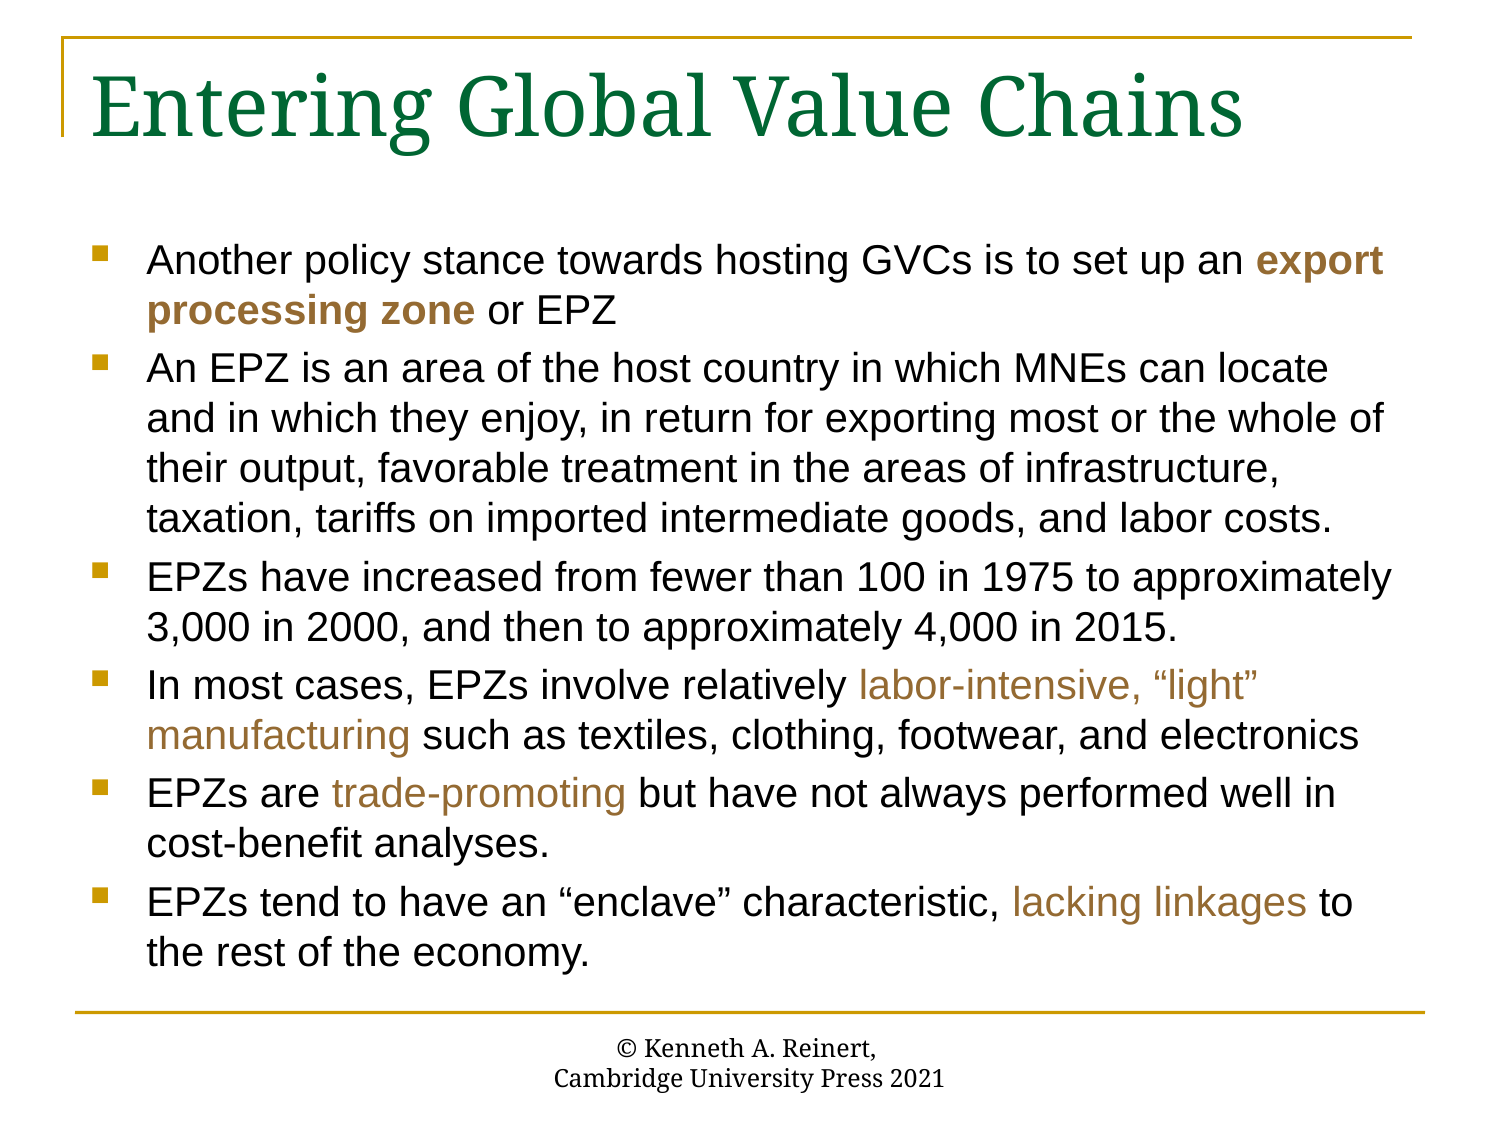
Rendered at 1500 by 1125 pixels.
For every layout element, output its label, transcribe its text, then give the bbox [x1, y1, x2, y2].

footer © Kenneth A. Reinert, Cambridge University Press 2021 [512, 1024, 988, 1101]
title Entering Global Value Chains [74, 45, 1426, 224]
list Another policy stance towards hosting GVCs is to set up an export processing zone or EPZ An EPZ is an area of the host country in which MNEs can locate and in which they enjoy, in return for exporting most or the whole of their output, favorable treatment in the areas of infrastructure, taxation, tariffs on imported intermediate goods, and labor costs. EPZs have increased from fewer than 100 in 1975 to approximately 3,000 in 2000, and then to approximately 4,000 in 2015. In most cases, EPZs involve relatively labor-intensive, “light” manufacturing such as textiles, clothing, footwear, and electronics EPZs are trade-promoting but have not always performed well in cost-benefit analyses. EPZs tend to have an “enclave” characteristic, lacking linkages to the rest of the economy. [74, 224, 1426, 1006]
